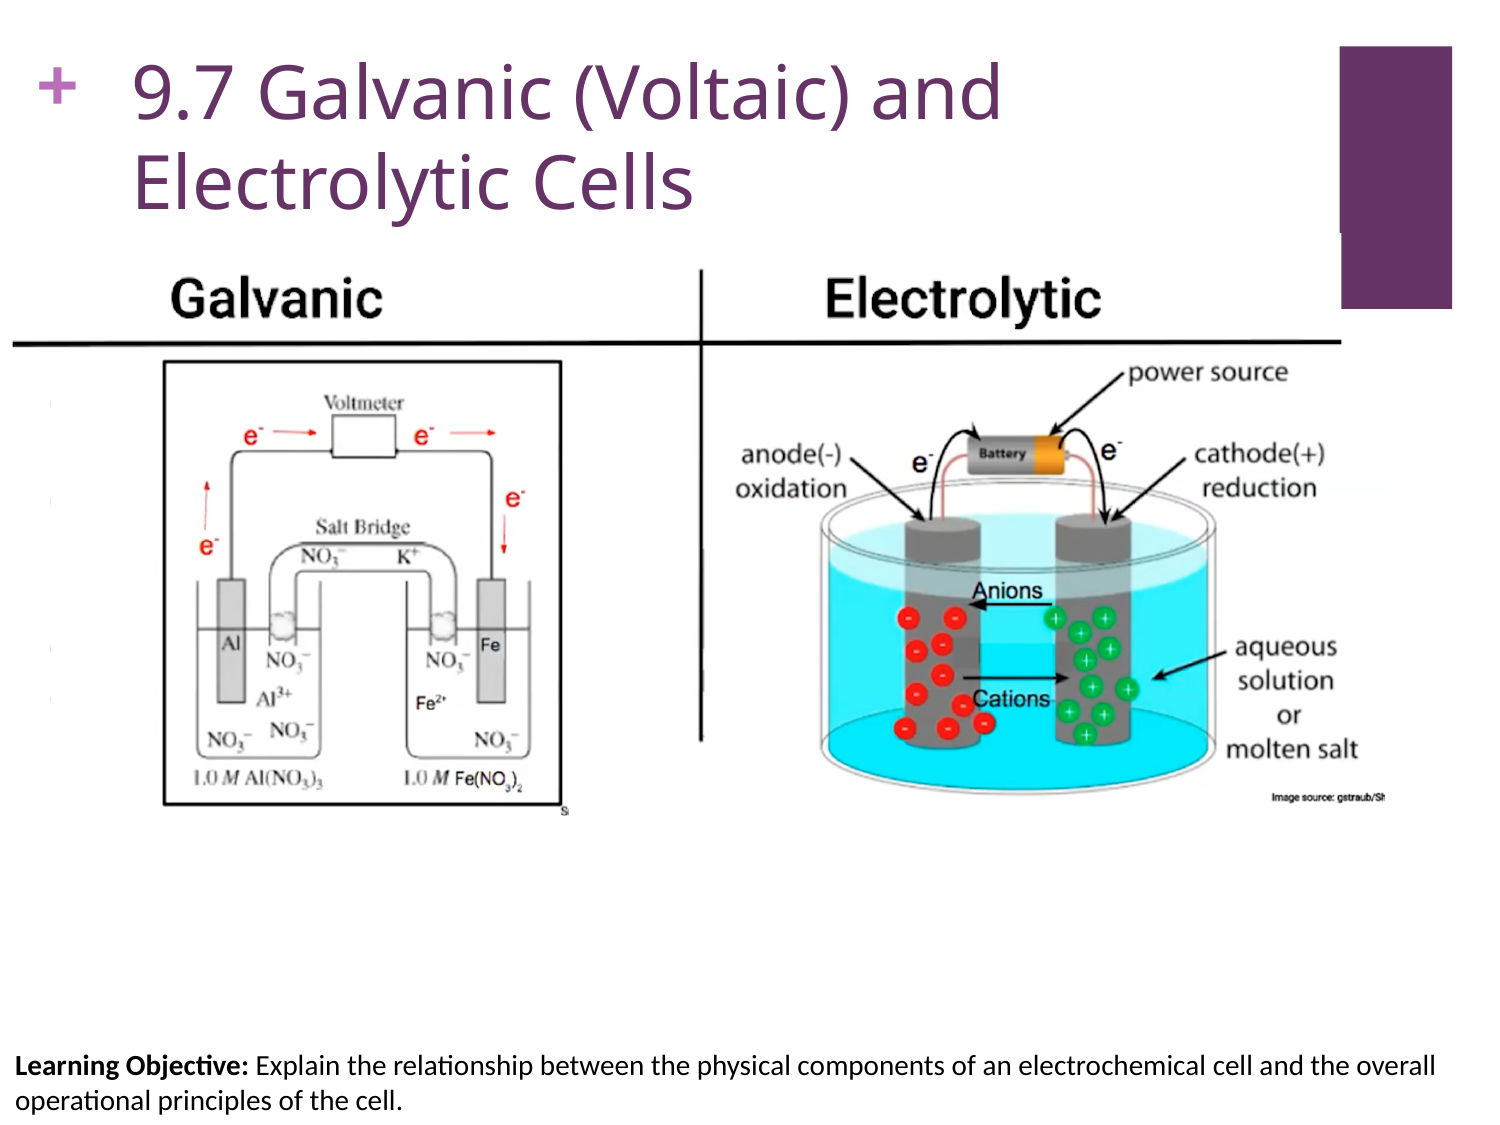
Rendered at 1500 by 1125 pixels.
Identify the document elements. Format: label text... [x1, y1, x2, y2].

picture [12, 232, 1385, 804]
text_box Learning Objective: Explain the relationship between the physical components of an electrochemical cell and the overall operational principles of the cell. [0, 1039, 1500, 1125]
title 9.7 Galvanic (Voltaic) and Electrolytic Cells [115, 36, 1327, 220]
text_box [50, 352, 680, 817]
